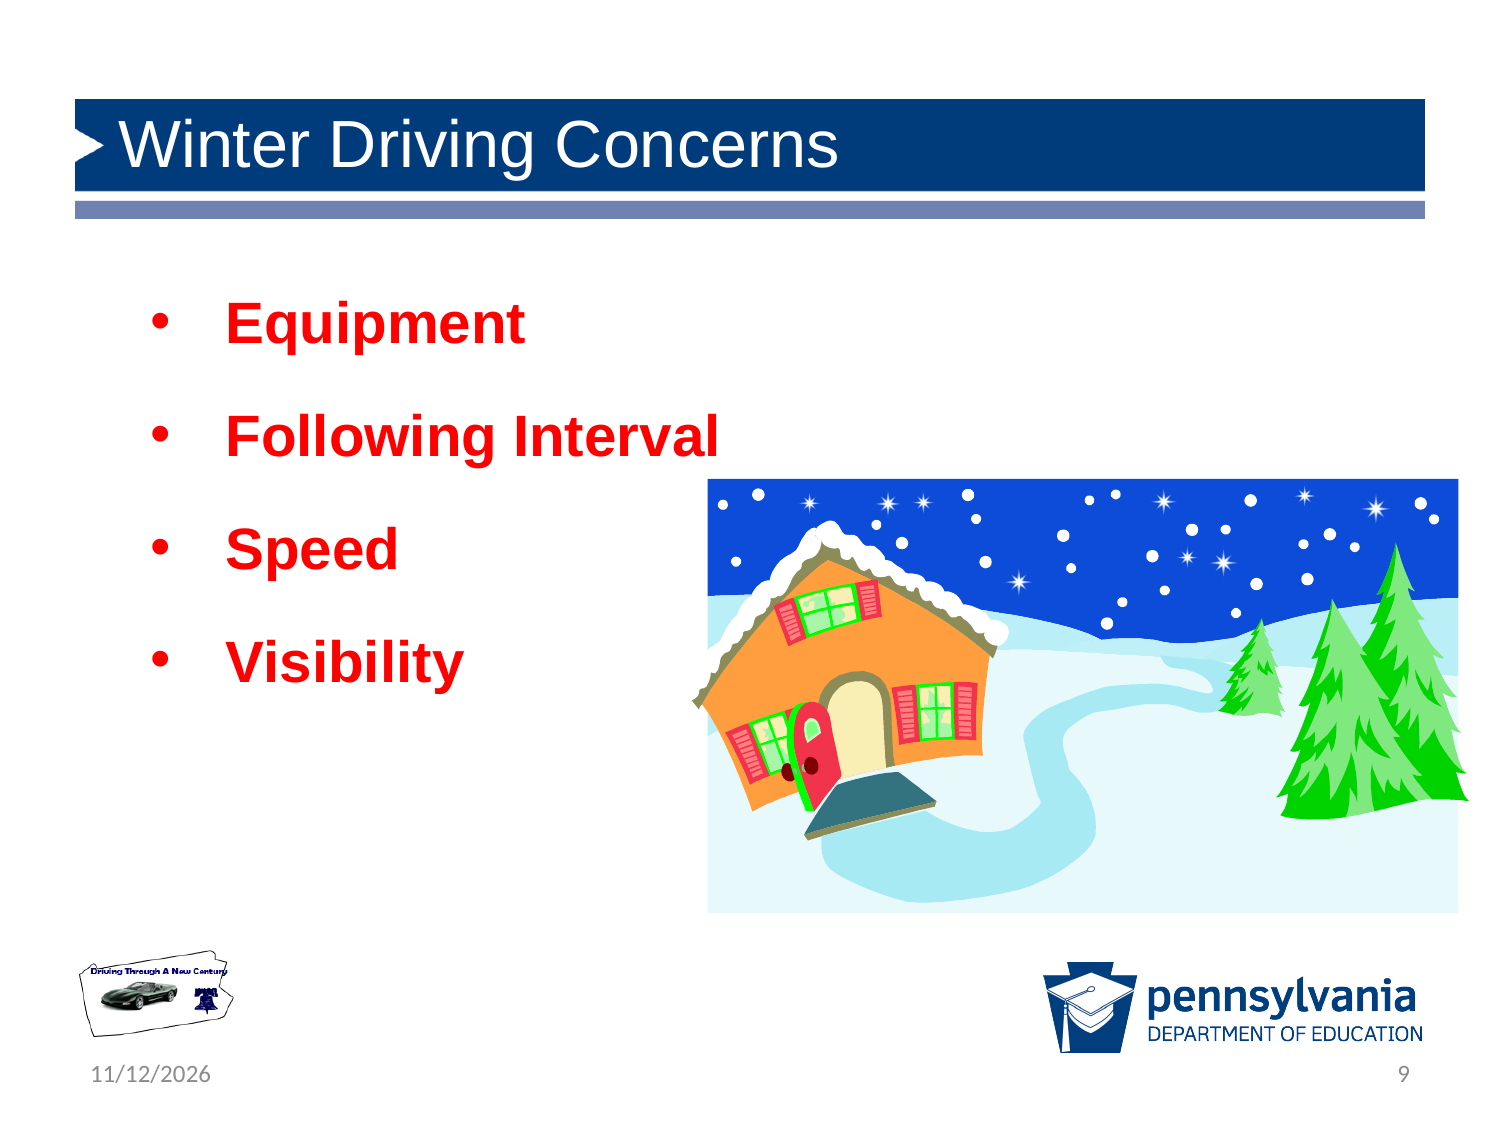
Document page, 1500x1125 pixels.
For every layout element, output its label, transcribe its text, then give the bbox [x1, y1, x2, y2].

picture [74, 941, 238, 1043]
picture [1043, 962, 1422, 1053]
title Winter Driving Concerns [75, 47, 1500, 235]
slide_number 9 [1074, 1042, 1425, 1103]
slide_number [75, 1042, 425, 1103]
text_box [680, 478, 1470, 914]
text_box Equipment Following Interval Speed Visibility [136, 249, 887, 702]
